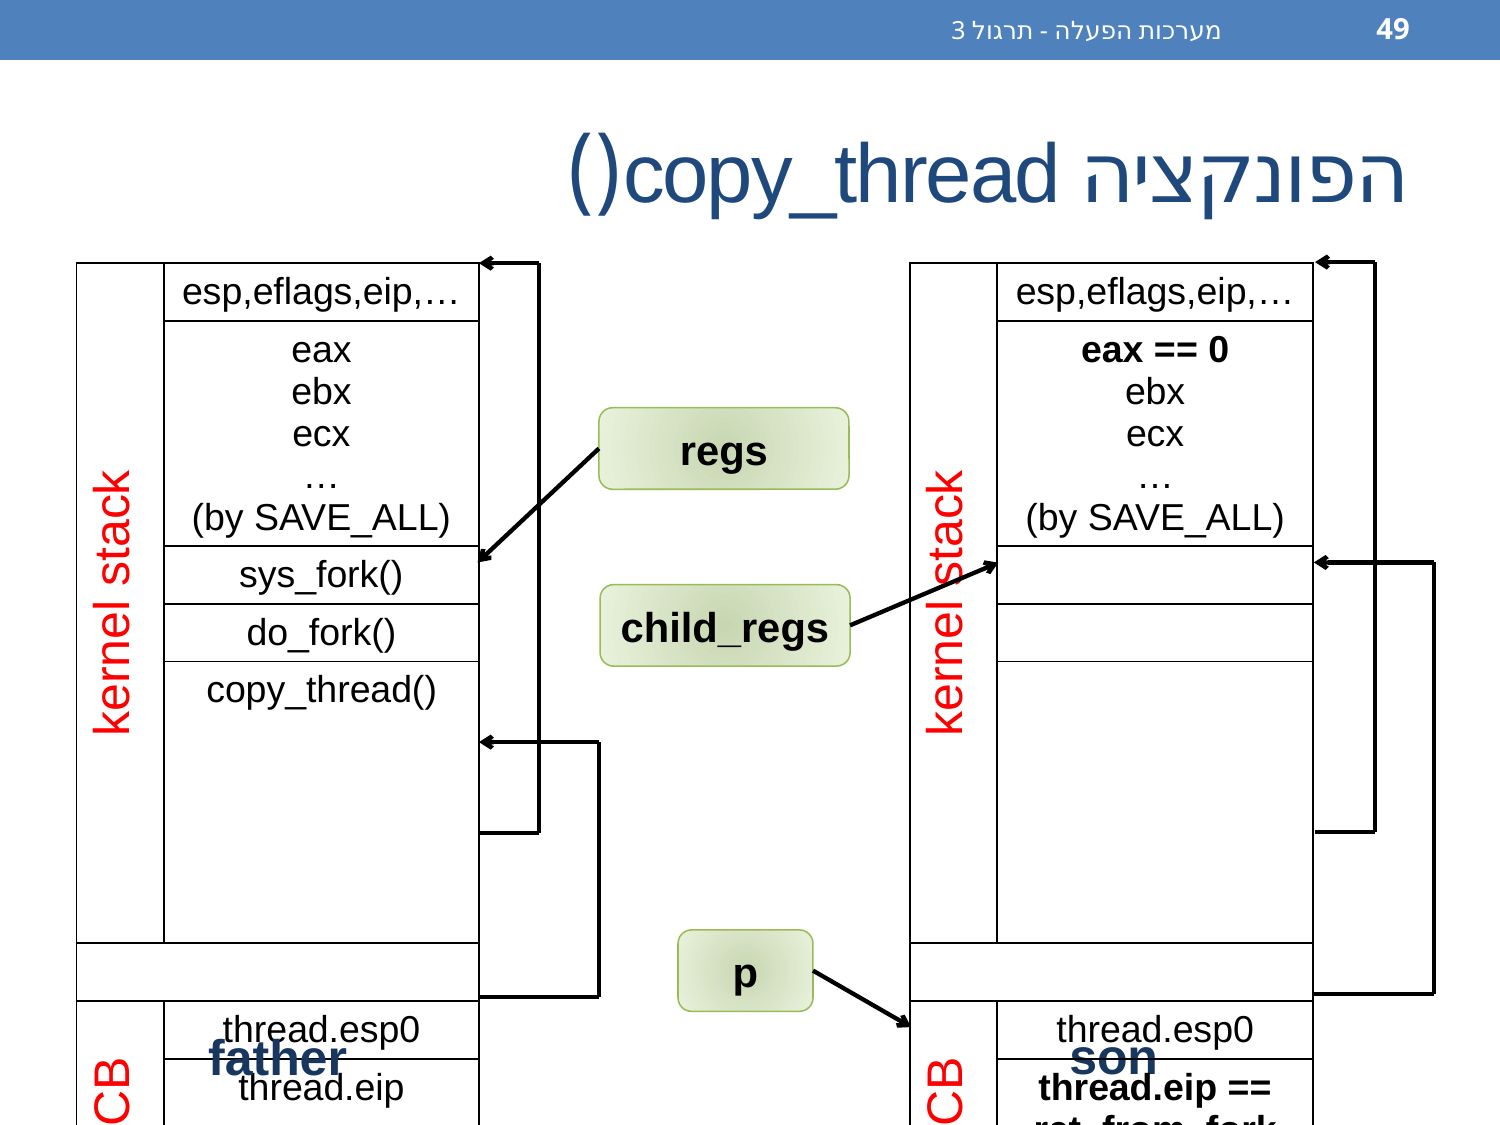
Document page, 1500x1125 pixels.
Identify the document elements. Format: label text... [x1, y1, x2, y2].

table_cell thread.eip == ret_from_fork [998, 1060, 1312, 1125]
table_cell eax == 0 ebx ecx … (by SAVE_ALL) [998, 322, 1311, 545]
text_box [478, 262, 540, 405]
table_cell copy_thread() [165, 662, 475, 942]
table_cell sys_fork() [165, 547, 475, 603]
table_header kernel stack [911, 675, 996, 942]
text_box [478, 570, 540, 740]
title הפונקציה copy_thread() [75, 87, 1425, 250]
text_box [477, 407, 850, 563]
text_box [677, 929, 912, 1028]
table_cell PCB [77, 1002, 163, 1125]
table_cell [1007, 605, 1310, 661]
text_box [599, 562, 999, 667]
table_cell thread.esp0 [165, 1002, 478, 1058]
table_cell [77, 944, 476, 1000]
table_header esp,eflags,eip,… [998, 264, 1311, 320]
footer מערכות הפעלה - תרגול 3 [562, 3, 1238, 57]
text_box father [141, 1014, 414, 1096]
table_cell thread.esp0 [998, 1002, 1312, 1058]
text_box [1313, 562, 1435, 995]
table_cell PCB [911, 1002, 996, 1125]
table_cell [998, 662, 1310, 942]
table_header kernel stack [911, 264, 996, 559]
slide_number 49 [1250, 3, 1425, 57]
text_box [1314, 261, 1376, 560]
table_cell do_fork() [165, 605, 475, 661]
table_cell [998, 547, 1311, 603]
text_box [478, 741, 600, 998]
table_cell thread.eip [165, 1060, 478, 1125]
table_header kernel stack [77, 264, 163, 942]
table_cell eax ebx ecx … (by SAVE_ALL) [165, 322, 475, 545]
table_header esp,eflags,eip,… [165, 264, 476, 320]
table_cell [920, 944, 1312, 1000]
